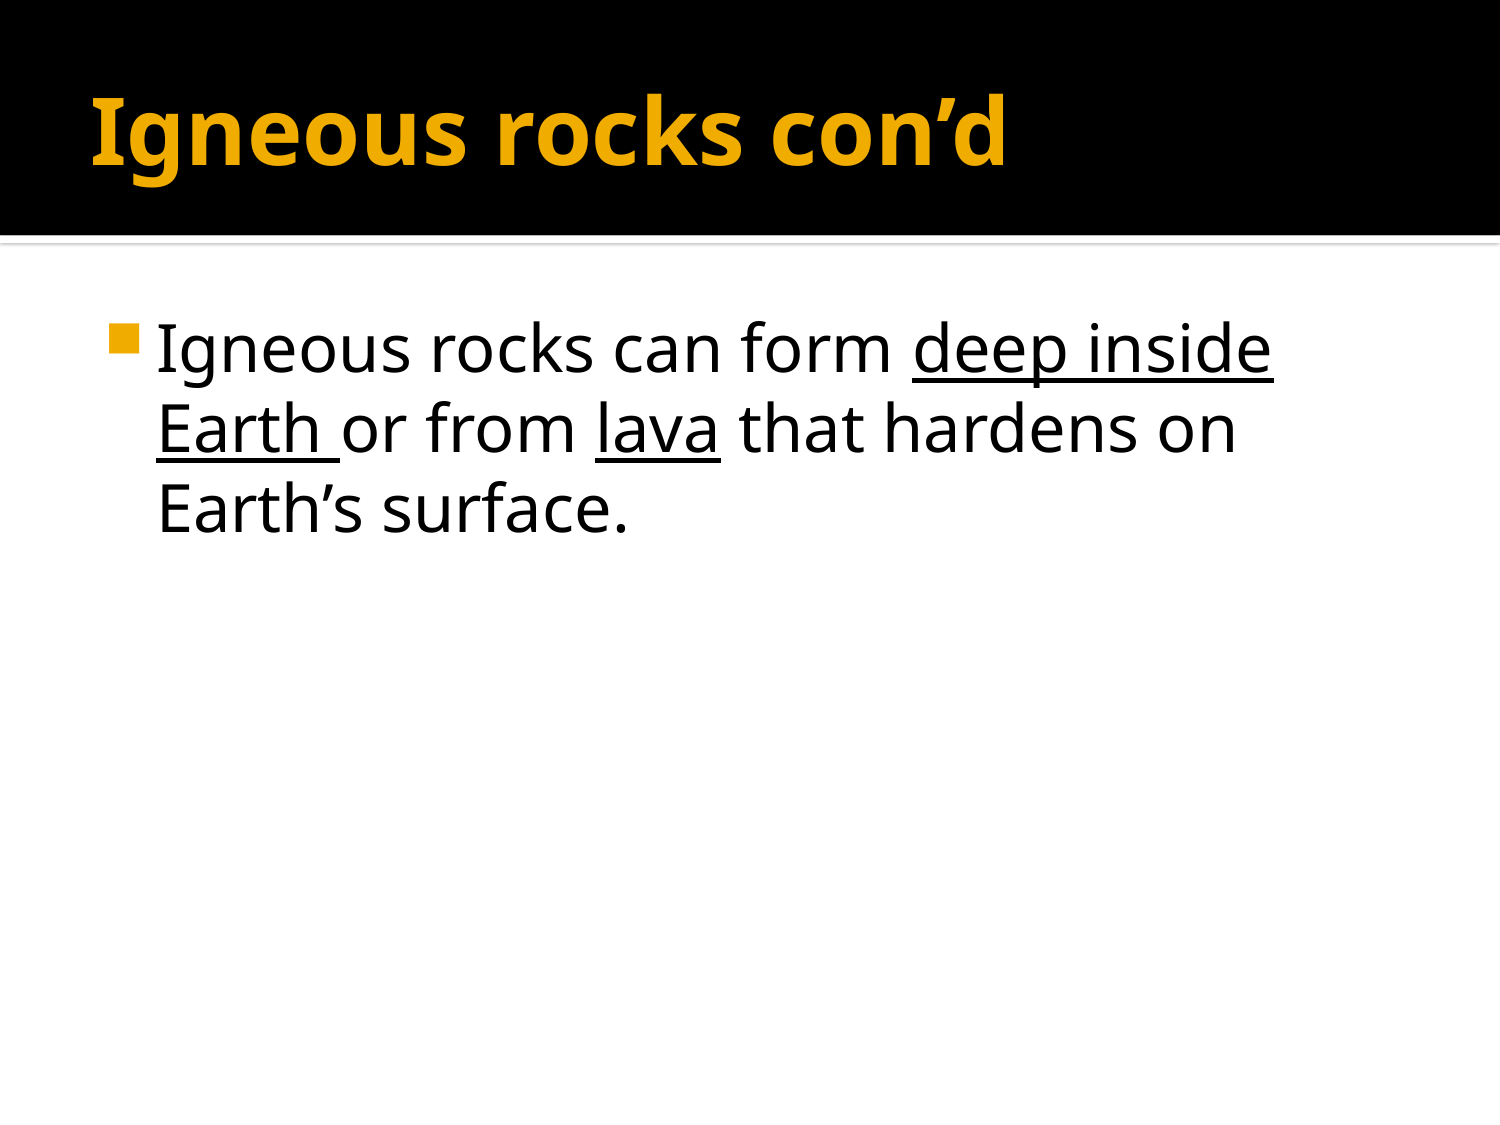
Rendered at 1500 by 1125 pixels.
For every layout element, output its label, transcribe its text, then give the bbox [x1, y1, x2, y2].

list Igneous rocks can form deep inside Earth or from lava that hardens on Earth’s surface. [75, 291, 1425, 1050]
title Igneous rocks con’d [75, 25, 1425, 231]
